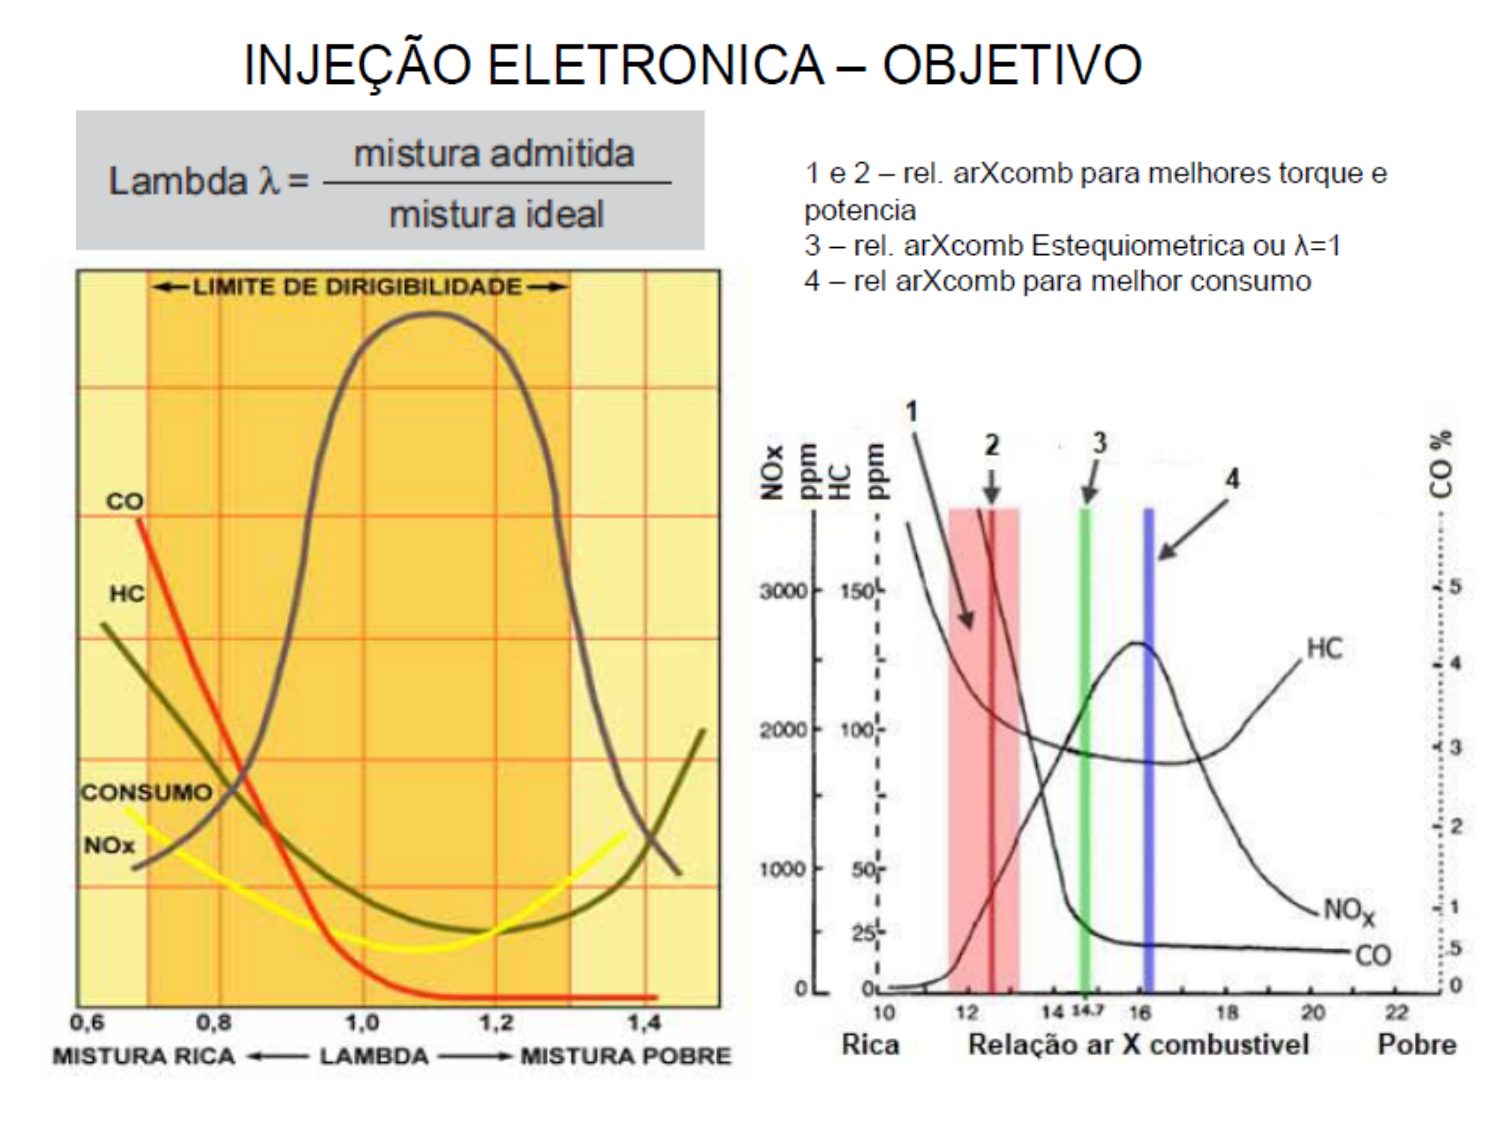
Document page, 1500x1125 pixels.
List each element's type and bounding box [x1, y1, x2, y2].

picture [230, 30, 1151, 99]
picture [41, 148, 1481, 1083]
picture [76, 101, 713, 256]
